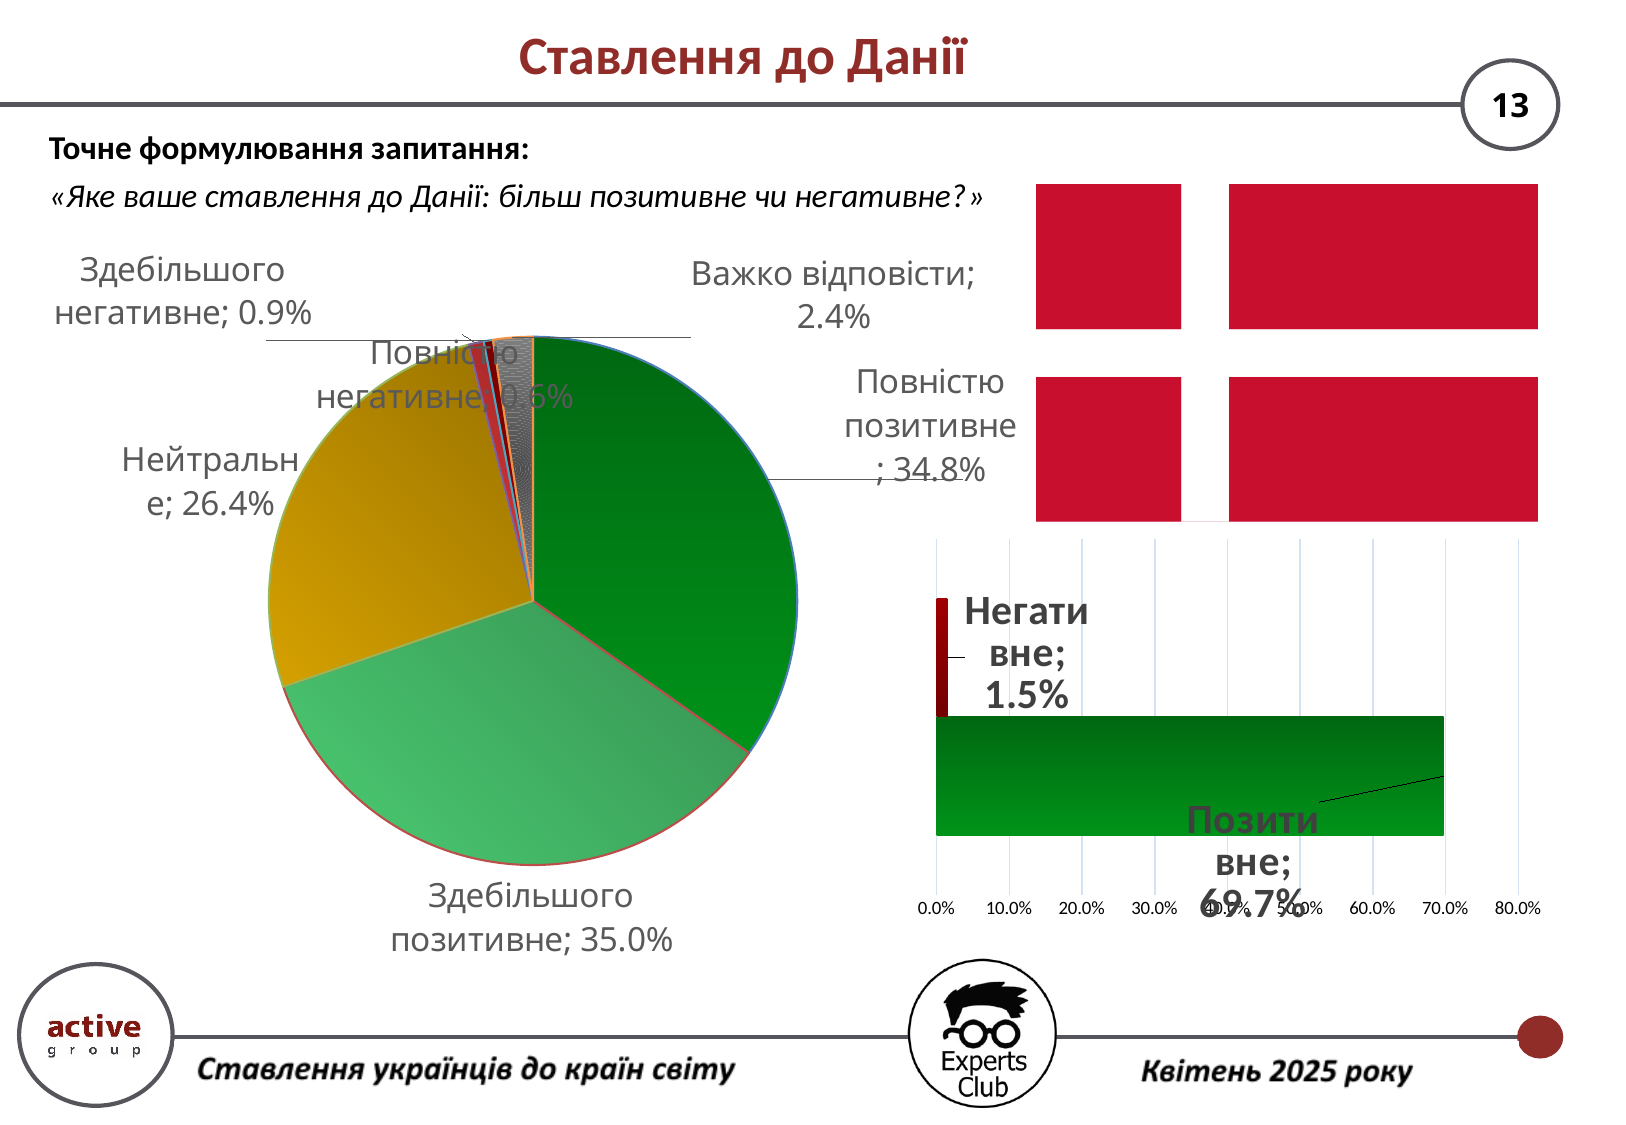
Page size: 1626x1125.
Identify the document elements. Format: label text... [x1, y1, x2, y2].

text_box Точне формулювання запитання: «Яке ваше ставлення до Данії: більш позитивне чи негативне?» [34, 111, 1522, 222]
picture [46, 1011, 146, 1059]
title Ставлення до Данії [75, 12, 1412, 93]
picture [1134, 1040, 1519, 1109]
chart [26, 225, 1624, 975]
picture [174, 1040, 884, 1125]
picture [906, 958, 1057, 1109]
picture [1036, 184, 1538, 516]
